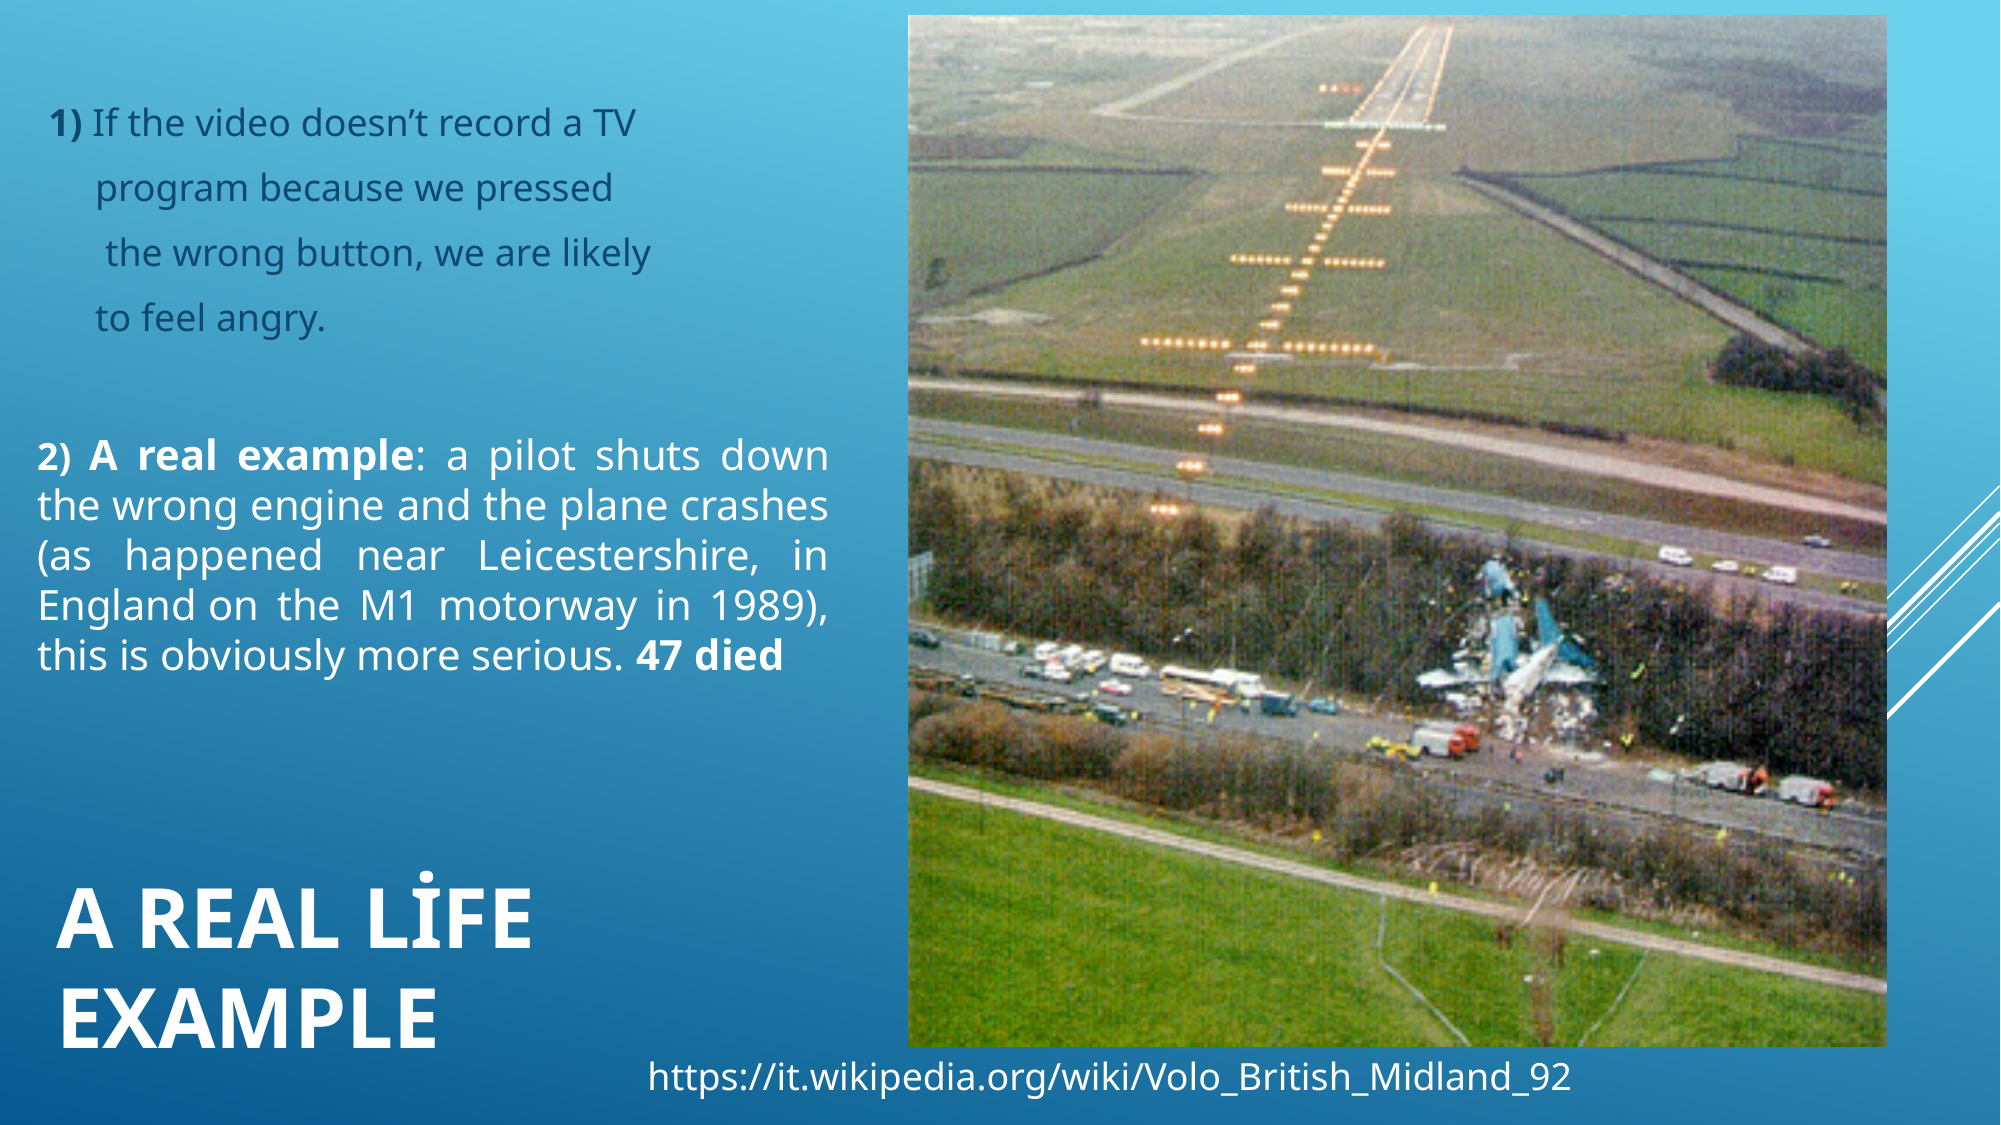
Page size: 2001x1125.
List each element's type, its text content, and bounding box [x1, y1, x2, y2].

picture [908, 15, 1887, 1047]
text_box https://it.wikipedia.org/wiki/Volo_British_Midland_92 [632, 1045, 1588, 1106]
text_box 2) A real example: a pilot shuts down the wrong engine and the plane crashes (as happened near Leicestershire, in England on the M1 motorway in 1989), this is obviously more serious. 47 died [22, 421, 845, 732]
title A real life example [41, 804, 605, 1125]
list 1) If the video doesn’t record a TV program because we pressed the wrong button, we are likely to feel angry. [33, 0, 883, 464]
